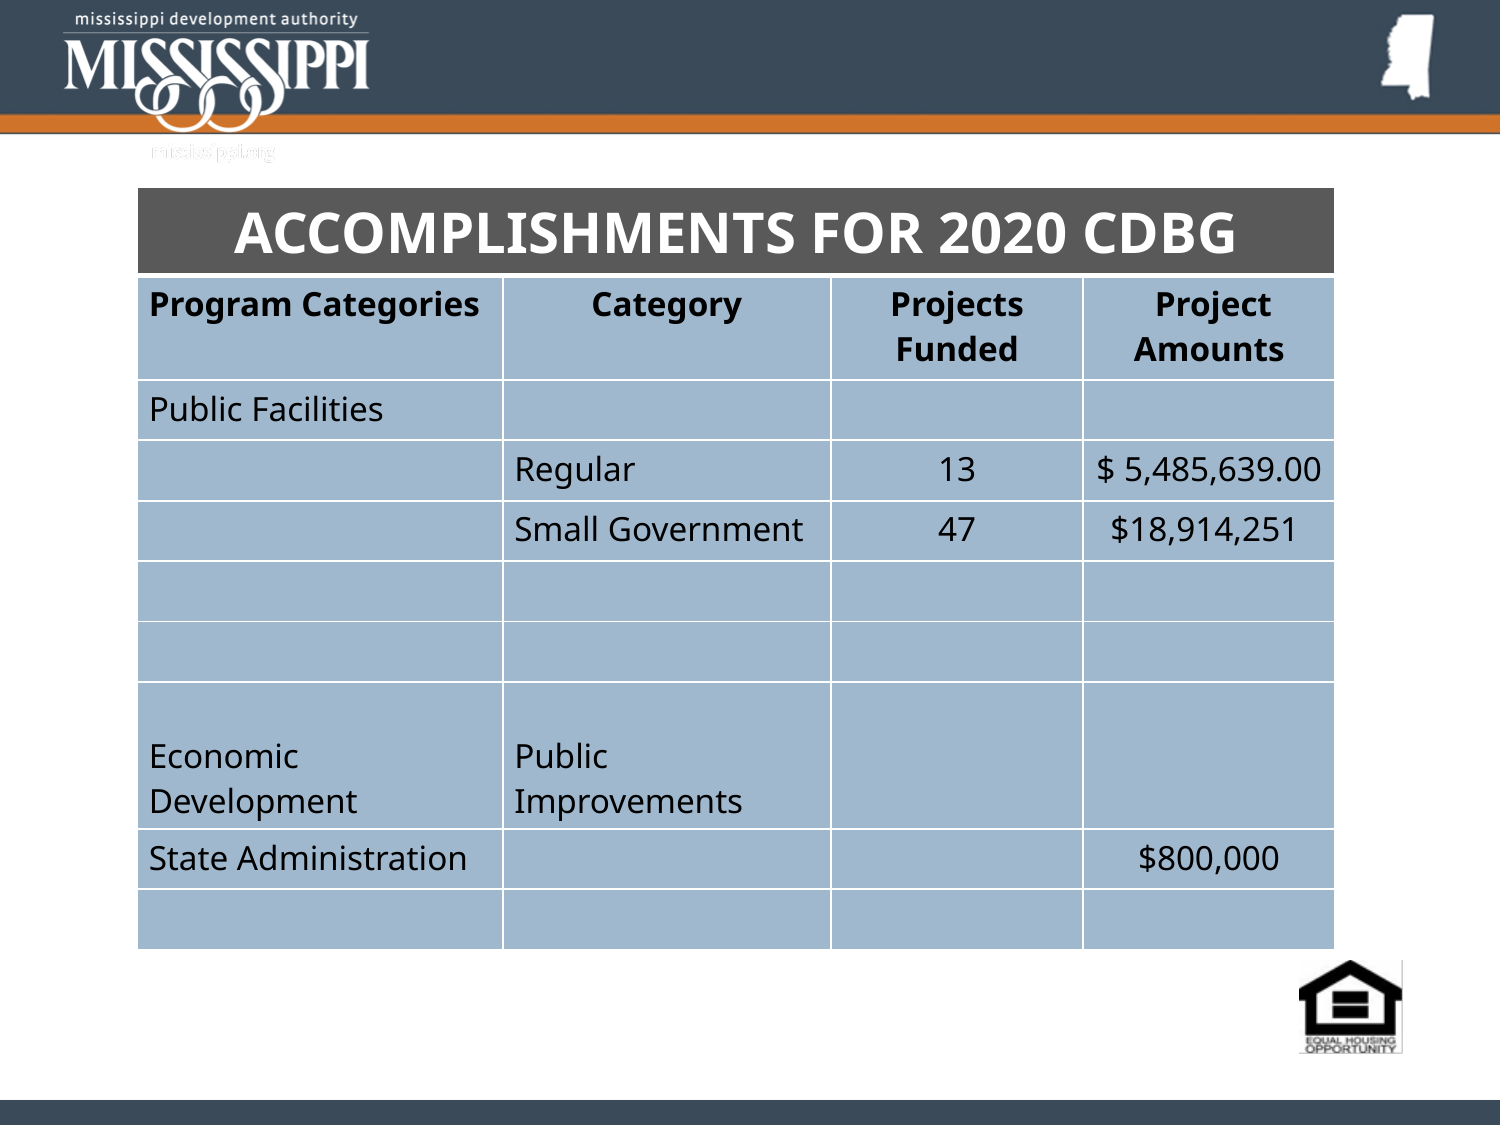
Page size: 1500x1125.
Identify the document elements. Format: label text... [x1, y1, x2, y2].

table_cell $18,914,251 [1084, 502, 1334, 560]
table_cell $ 5,485,639.00 [1084, 441, 1334, 500]
table_cell [832, 381, 1082, 439]
table_cell [504, 562, 830, 621]
table_cell 47 [832, 502, 1082, 560]
table_cell [504, 622, 830, 681]
table_cell [504, 381, 830, 439]
table_cell [138, 890, 502, 949]
table_cell $800,000 [1084, 830, 1334, 888]
table_cell [1084, 683, 1334, 828]
table_cell [832, 683, 1082, 828]
table_cell Projects Funded [832, 278, 1082, 379]
table_cell [832, 622, 1082, 681]
table_cell Regular [504, 441, 830, 500]
table_cell [1084, 562, 1334, 621]
table_cell [832, 830, 1082, 888]
table_cell [138, 622, 502, 681]
table_cell [1084, 890, 1334, 949]
table_cell Category [504, 278, 830, 379]
table_cell 13 [832, 441, 1082, 500]
table_cell State Administration [138, 830, 502, 888]
table_cell Economic Development [138, 683, 502, 828]
table_cell [832, 562, 1082, 621]
table_cell Small Government [504, 502, 830, 560]
table_cell [138, 562, 502, 621]
table_cell Public Improvements [504, 683, 830, 828]
table_cell Project Amounts [1084, 278, 1334, 379]
table_cell [832, 890, 1082, 949]
table_cell [504, 890, 830, 949]
table_cell [1084, 622, 1334, 681]
table_cell [504, 830, 830, 888]
picture [0, 0, 1500, 1125]
table_cell Public Facilities [138, 381, 502, 439]
table_header ACCOMPLISHMENTS FOR 2020 CDBG [138, 188, 1334, 273]
table_cell [138, 441, 502, 500]
table_cell [1084, 381, 1334, 439]
table_cell Program Categories [138, 278, 502, 379]
table_cell [138, 502, 502, 560]
